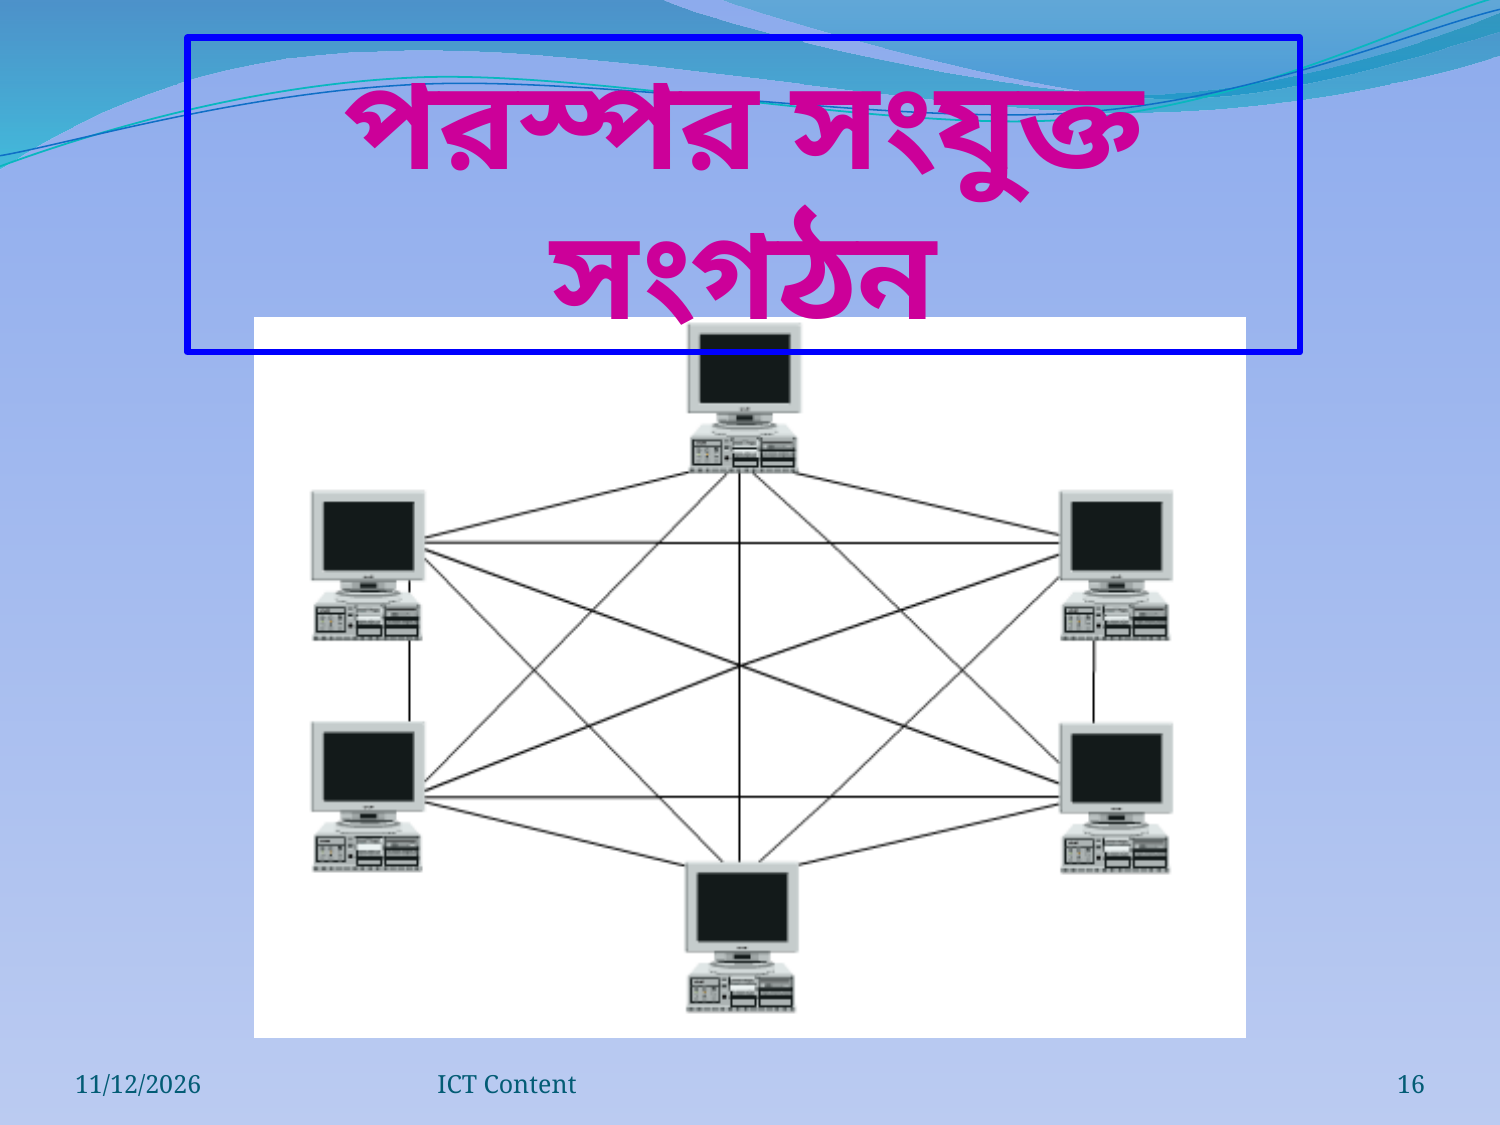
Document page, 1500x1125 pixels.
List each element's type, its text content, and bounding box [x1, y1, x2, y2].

text_box পরস্পর সংযুক্ত সংগঠন [187, 37, 1300, 353]
footer ICT Content [437, 1051, 988, 1103]
slide_number 16 [1299, 1042, 1425, 1103]
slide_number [75, 1042, 425, 1103]
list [253, 317, 1247, 1038]
